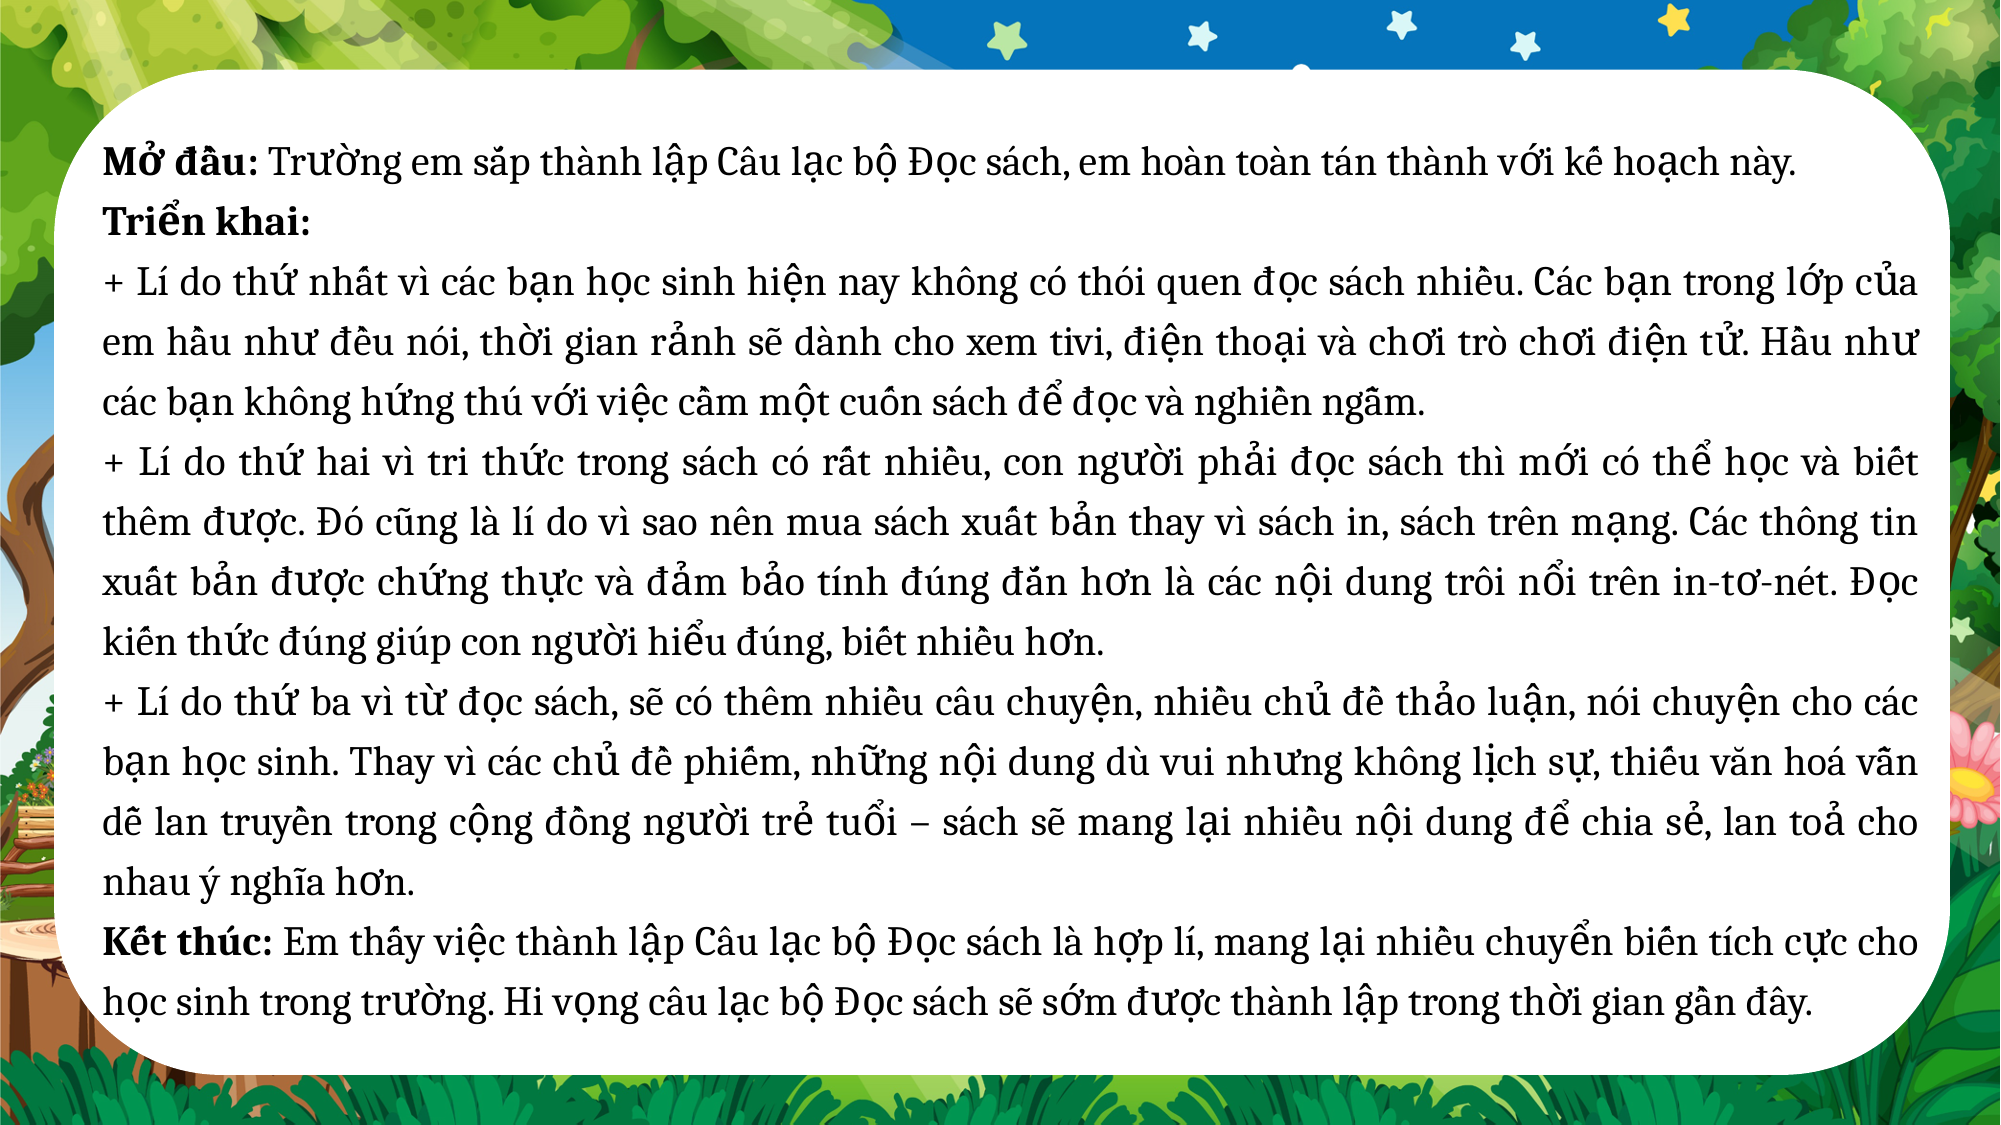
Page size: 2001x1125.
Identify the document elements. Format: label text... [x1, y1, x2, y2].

picture [0, 0, 2001, 1125]
text_box Mở đầu: Trường em sắp thành lập Câu lạc bộ Đọc sách, em hoàn toàn tán thành với kế hoạch này. Triển khai: + Lí do thứ nhất vì các bạn học sinh hiện nay không có thói quen đọc sách nhiều. Các bạn trong lớp của em hầu như đều nói, thời gian rảnh sẽ dành cho xem tivi, điện thoại và chơi trò chơi điện tử. Hầu như các bạn không hứng thú với việc cầm một cuốn sách để đọc và nghiền ngẫm. + Lí do thứ hai vì tri thức trong sách có rất nhiều, con người phải đọc sách thì mới có thể học và biết thêm được. Đó cũng là lí do vì sao nên mua sách xuất bản thay vì sách in, sách trên mạng. Các thông tin xuất bản được chứng thực và đảm bảo tính đúng đắn hơn là các nội dung trôi nổi trên in-tơ-nét. Đọc kiến thức đúng giúp con người hiểu đúng, biết nhiều hơn. + Lí do thứ ba vì từ đọc sách, sẽ có thêm nhiều câu chuyện, nhiều chủ đề thảo luận, nói chuyện cho các bạn học sinh. Thay vì các chủ đề phiếm, những nội dung dù vui nhưng không lịch sự, thiếu văn hoá vẫn dễ lan truyền trong cộng đồng người trẻ tuổi – sách sẽ mang lại nhiều nội dung để chia sẻ, lan toả cho nhau ý nghĩa hơn. Kết thúc: Em thấy việc thành lập Câu lạc bộ Đọc sách là hợp lí, mang lại nhiều chuyển biến tích cực cho học sinh trong trường. Hi vọng câu lạc bộ Đọc sách sẽ sớm được thành lập trong thời gian gần đây. [87, 116, 1934, 1032]
